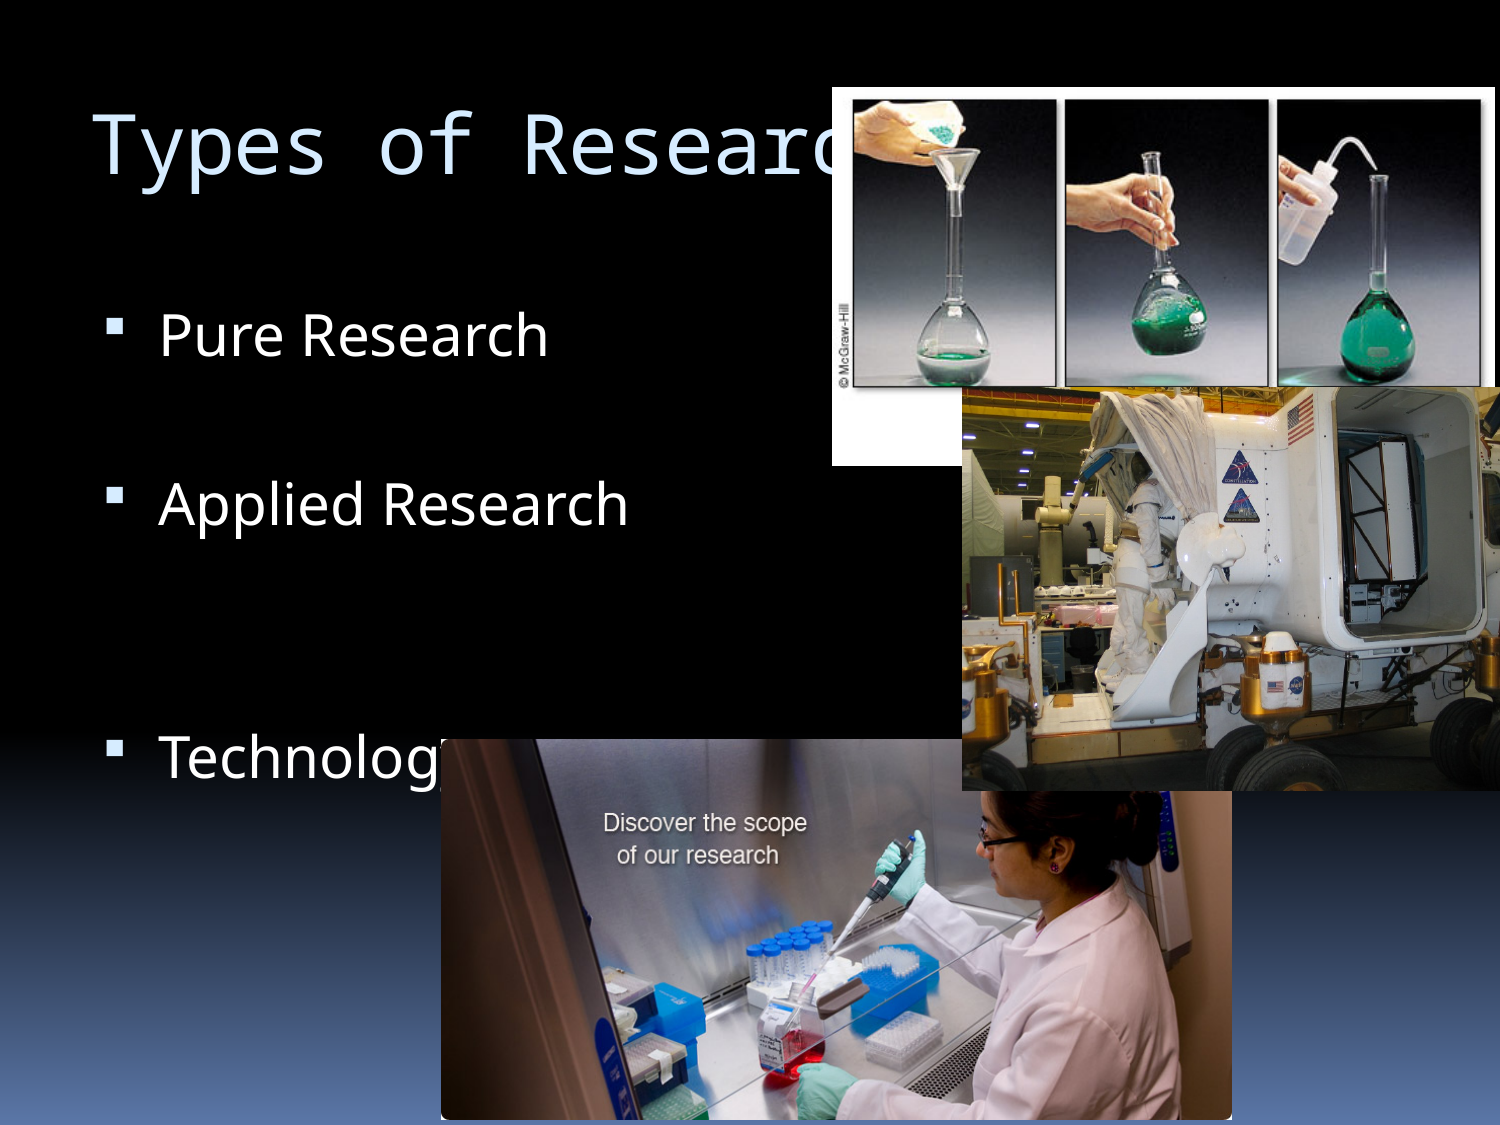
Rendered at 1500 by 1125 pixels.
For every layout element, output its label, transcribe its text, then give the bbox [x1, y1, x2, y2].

picture [961, 386, 1500, 791]
picture [440, 739, 1232, 1121]
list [831, 86, 1496, 466]
title Types of Research [75, 83, 822, 234]
list Pure Research Applied Research Technology [76, 290, 739, 1033]
